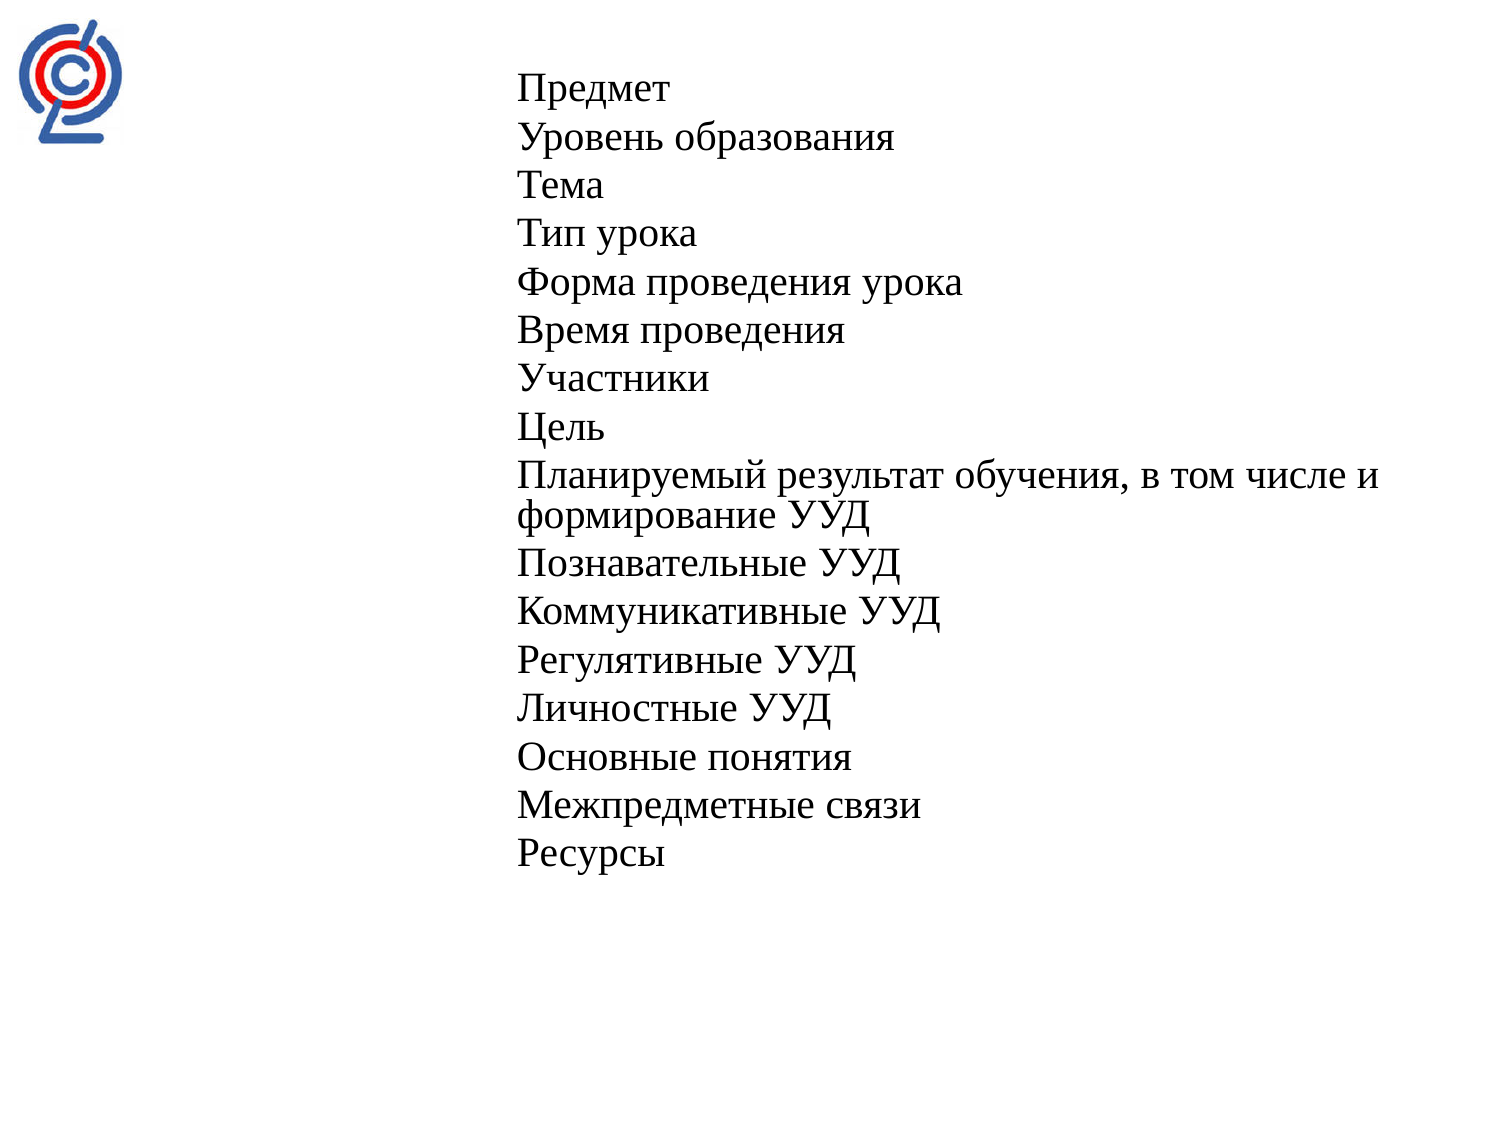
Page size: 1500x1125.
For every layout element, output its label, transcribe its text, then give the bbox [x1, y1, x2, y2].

list Предмет Уровень образования Тема Тип урока Форма проведения урока Время проведения Участники Цель Планируемый результат обучения, в том числе и формирование УУД Познавательные УУД Коммуникативные УУД Регулятивные УУД Личностные УУД Основные понятия Межпредметные связи Ресурсы [501, 62, 1412, 1088]
picture [17, 18, 124, 146]
